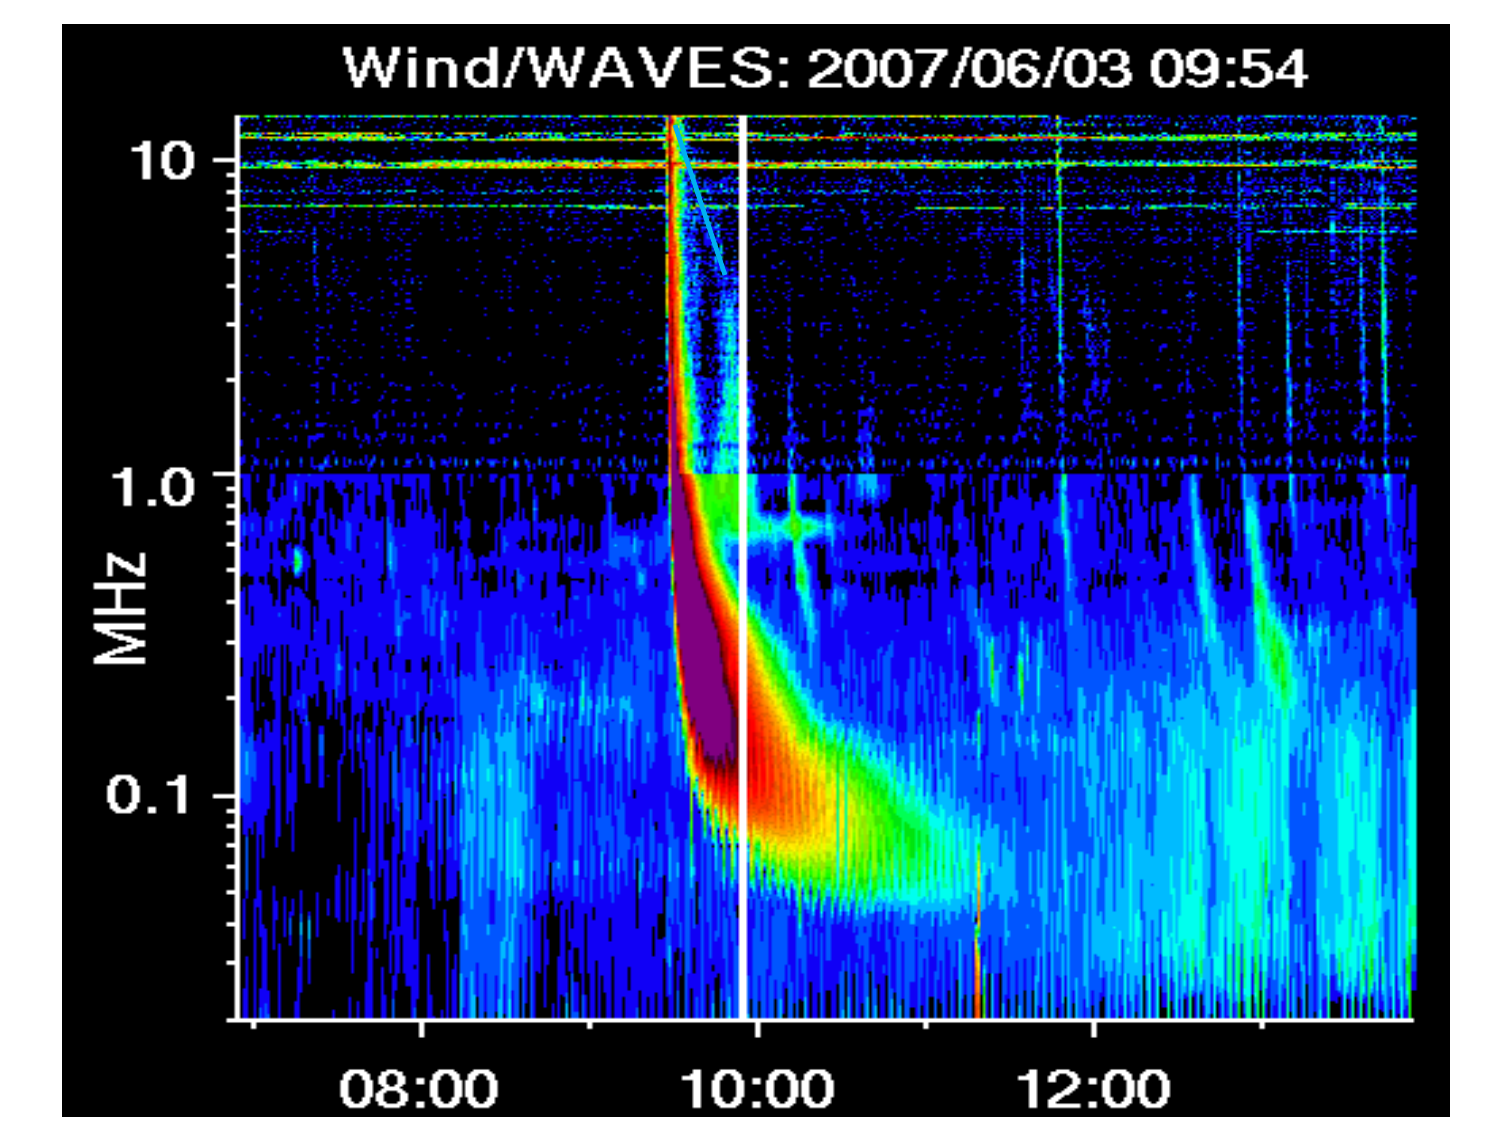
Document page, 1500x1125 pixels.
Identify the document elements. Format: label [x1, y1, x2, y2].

list [62, 24, 1451, 1117]
text_box [624, 174, 776, 226]
